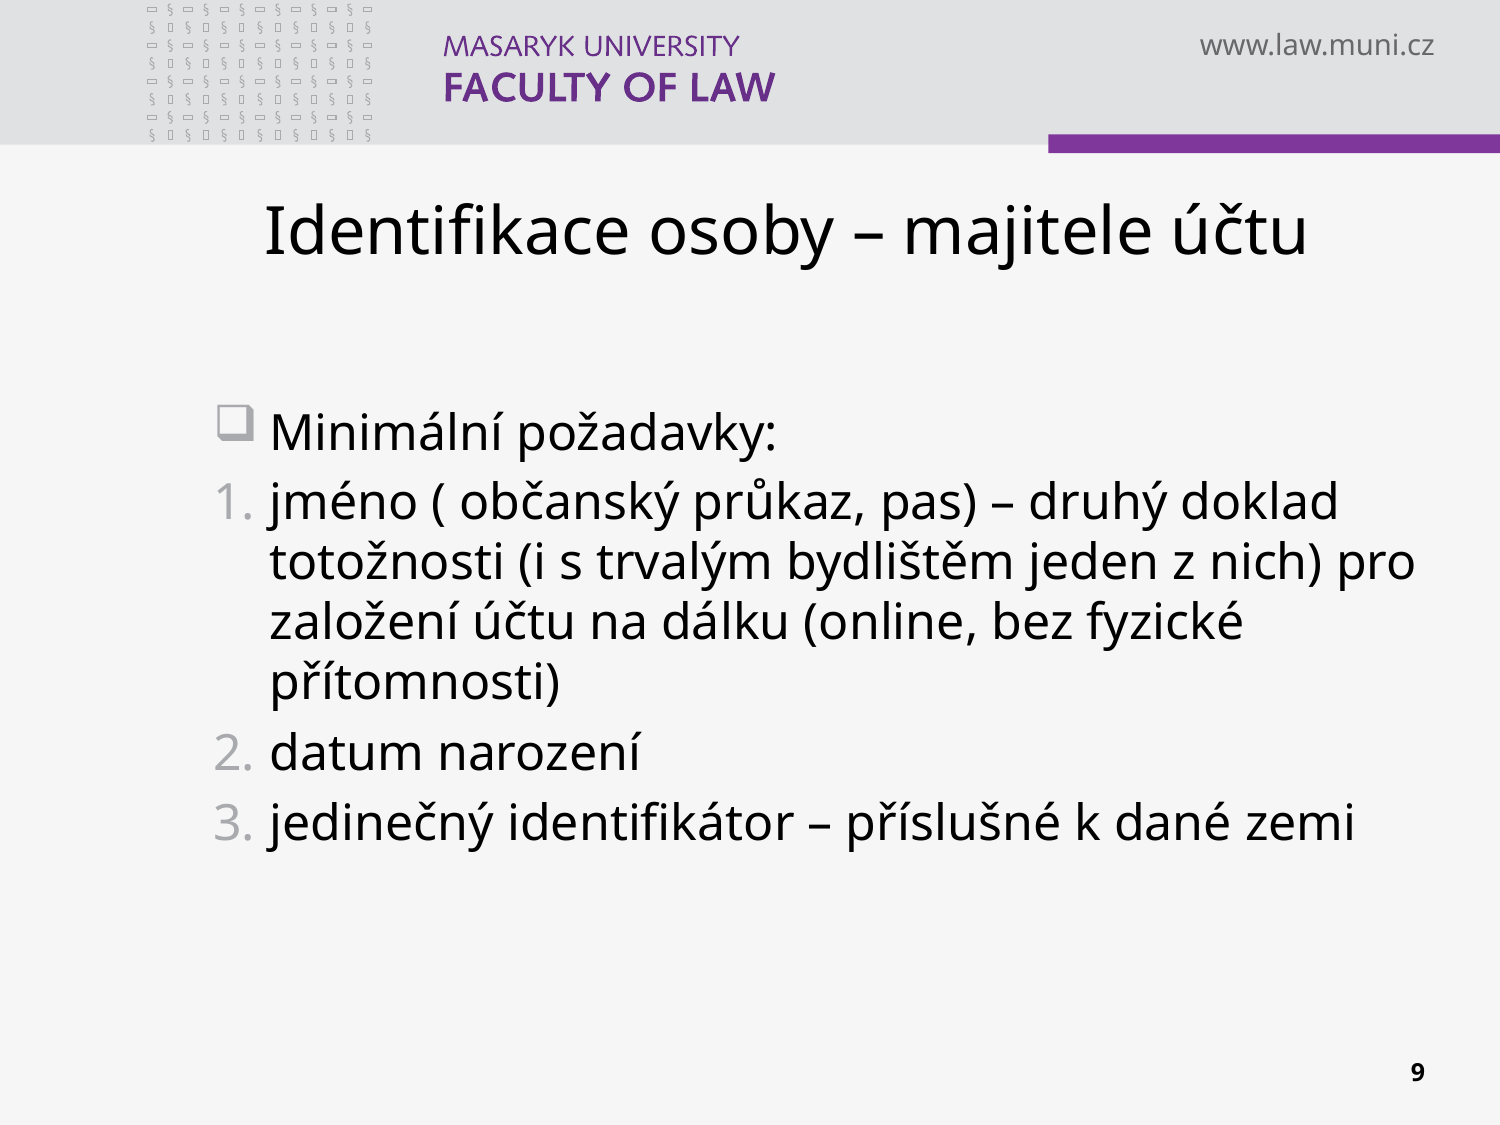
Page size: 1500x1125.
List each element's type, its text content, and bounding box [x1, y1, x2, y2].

slide_number 9 [1315, 1056, 1426, 1101]
list Minimální požadavky: jméno ( občanský průkaz, pas) – druhý doklad totožnosti (i s trvalým bydlištěm jeden z nich) pro založení účtu na dálku (online, bez fyzické přítomnosti) datum narození jedinečný identifikátor – příslušné k dané zemi [147, 399, 1423, 1006]
title Identifikace osoby – majitele účtu [150, 187, 1425, 271]
